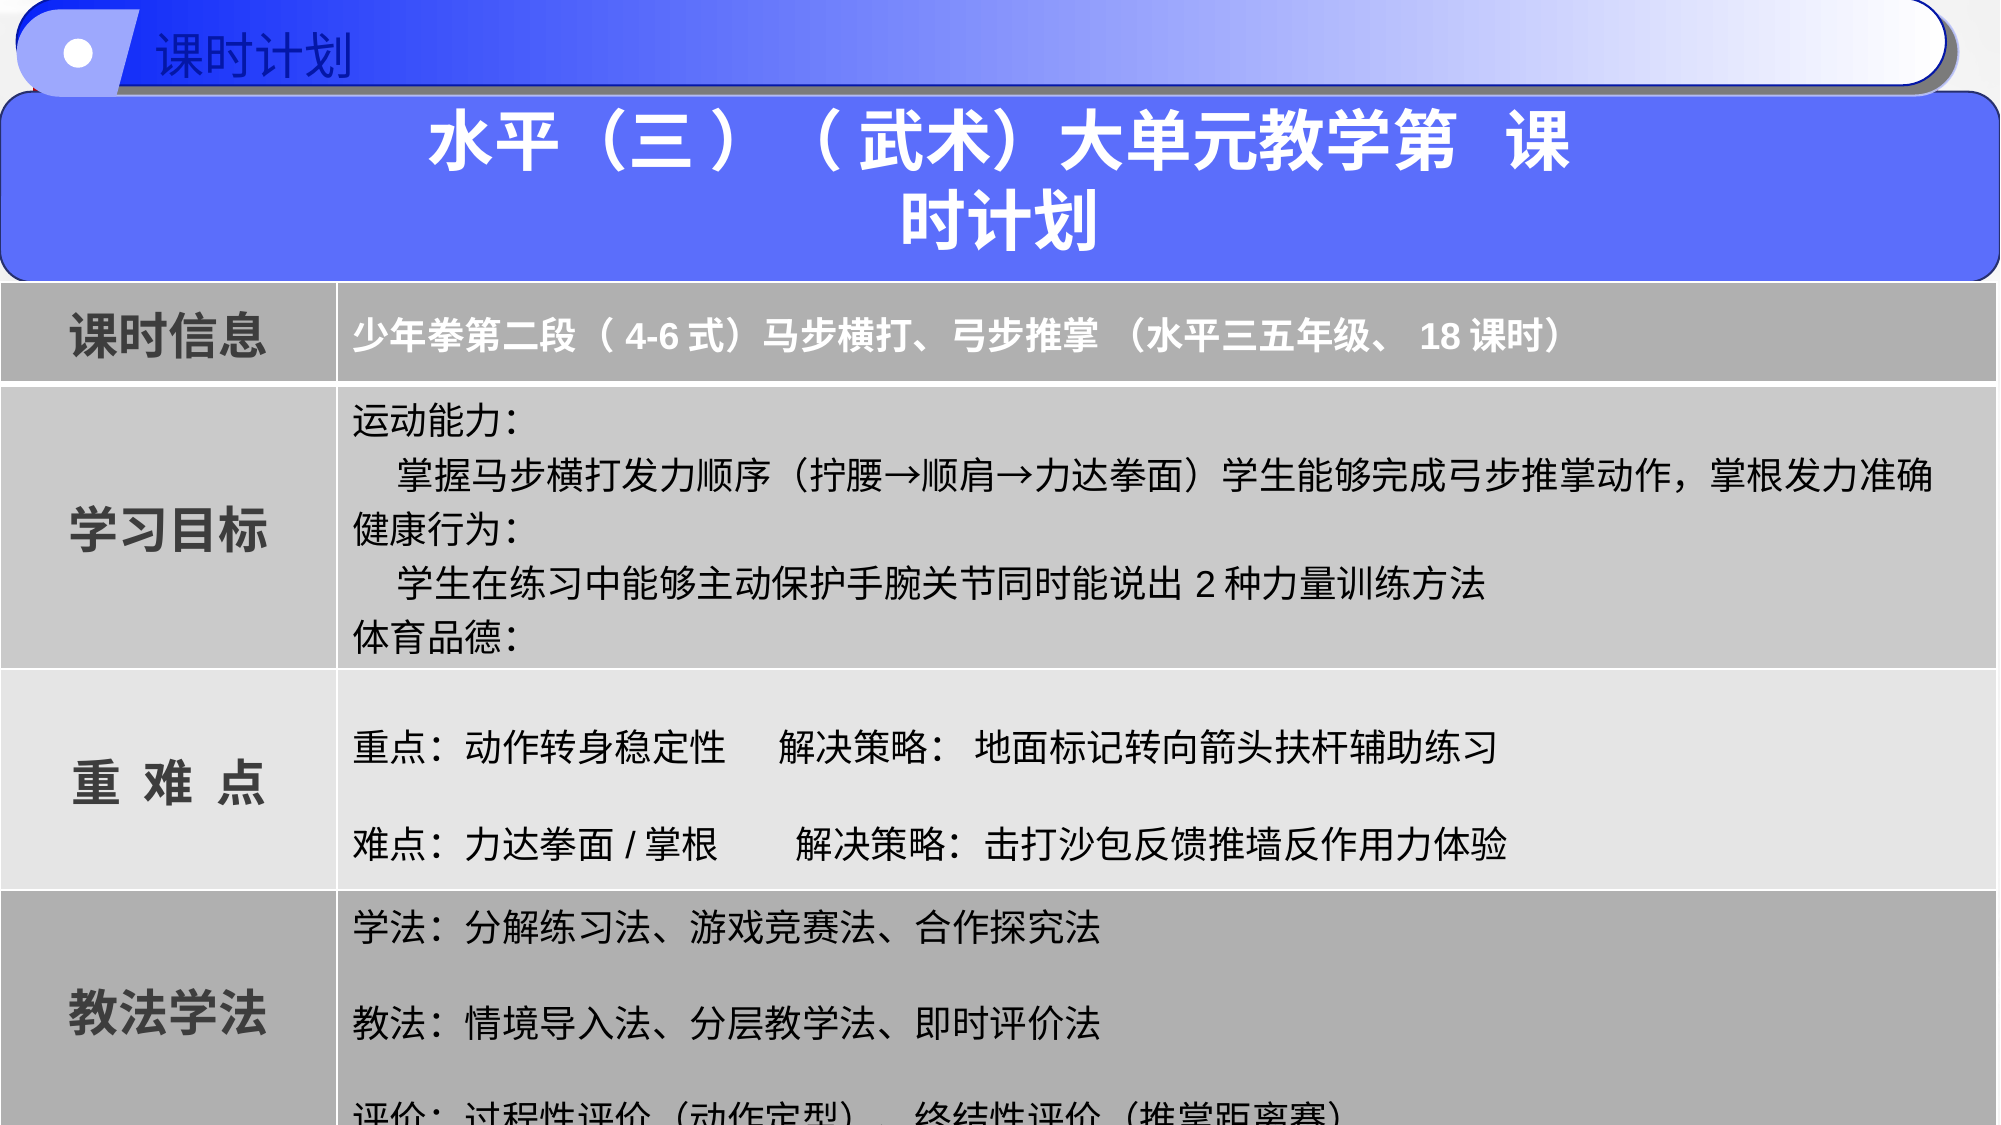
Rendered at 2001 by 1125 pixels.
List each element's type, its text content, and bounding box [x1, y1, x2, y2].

table_cell 教法学法 [1, 891, 336, 1125]
table_cell 运动能力： 掌握马步横打发力顺序（拧腰→顺肩→力达拳面）学生能够完成弓步推掌动作，掌根发力准确 健康行为： 学生在练习中能够主动保护手腕关节同时能说出2种力量训练方法 体育品德： 能够帮助力量弱的同伴遵守“点到为止”的对抗规则，练习过程中学生能够做到团队配合 [338, 387, 1996, 668]
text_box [16, 0, 1959, 97]
table_header 少年拳第二段（4-6式）马步横打、弓步推掌 （水平三五年级、18课时） [338, 283, 1996, 381]
table_cell 重 难 点 [1, 670, 336, 889]
table_cell 重点：动作转身稳定性 解决策略： 地面标记转向箭头扶杆辅助练习 难点：力达拳面/掌根 解决策略：击打沙包反馈推墙反作用力体验 [338, 670, 1996, 889]
text_box 水平（三 ）（ 武术）大单元教学第 课时计划 [382, 97, 1618, 267]
table_cell 学法：分解练习法、游戏竞赛法、合作探究法 教法：情境导入法、分层教学法、即时评价法 评价：过程性评价（动作定型）、终结性评价（推掌距离赛） [338, 891, 1996, 1125]
table_cell 学习目标 [1, 387, 336, 668]
text_box [0, 90, 2000, 281]
table_header 课时信息 [1, 283, 336, 381]
picture [1959, 30, 1967, 90]
